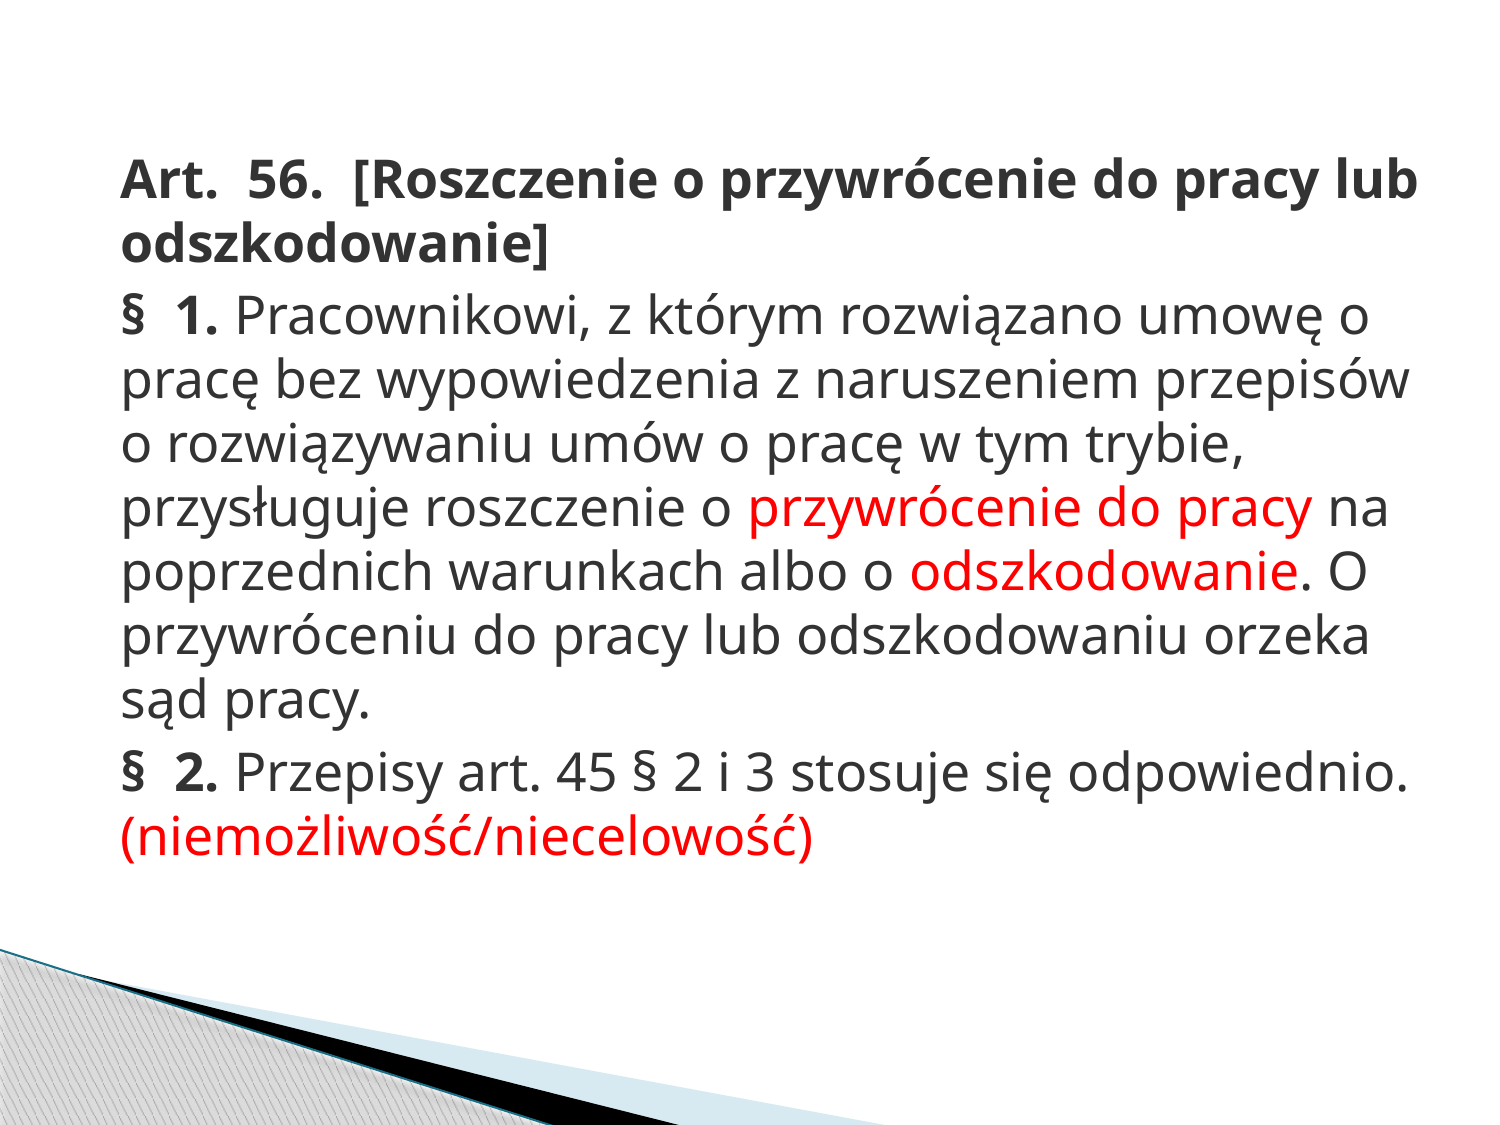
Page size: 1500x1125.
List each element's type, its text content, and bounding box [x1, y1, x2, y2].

list Art. 56. [Roszczenie o przywrócenie do pracy lub odszkodowanie] § 1. Pracownikowi, z którym rozwiązano umowę o pracę bez wypowiedzenia z naruszeniem przepisów o rozwiązywaniu umów o pracę w tym trybie, przysługuje roszczenie o przywrócenie do pracy na poprzednich warunkach albo o odszkodowanie. O przywróceniu do pracy lub odszkodowaniu orzeka sąd pracy. § 2. Przepisy art. 45 § 2 i 3 stosuje się odpowiednio. (niemożliwość/niecelowość) [88, 137, 1439, 880]
